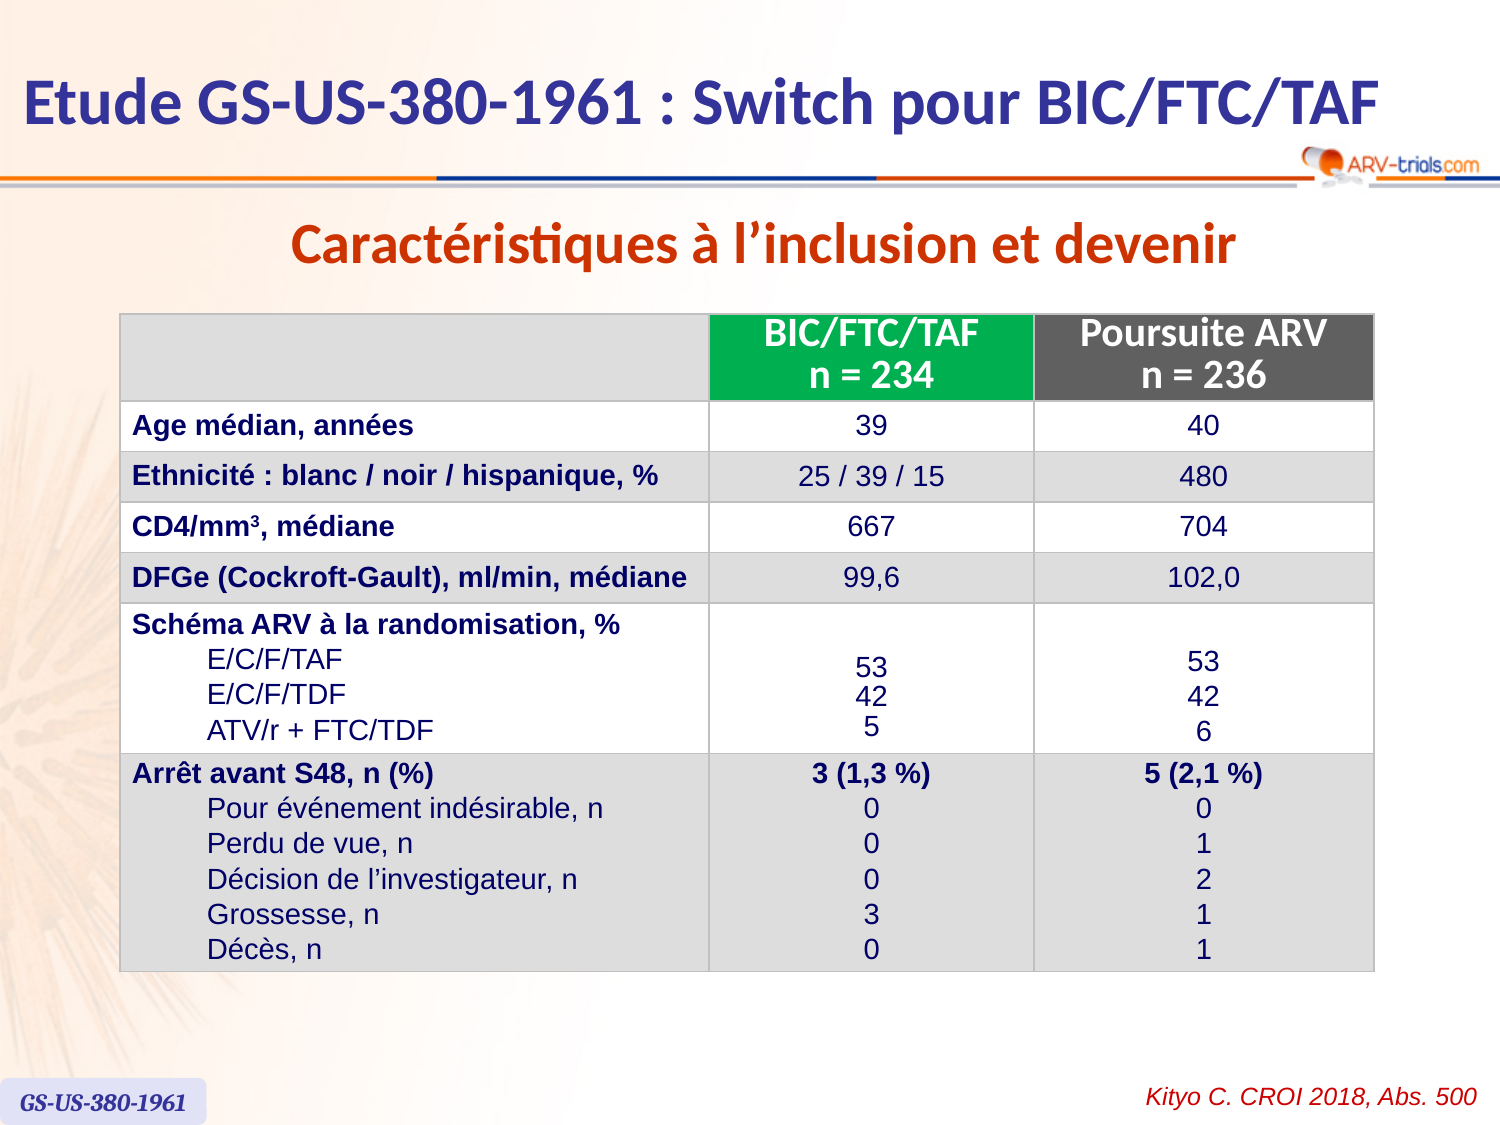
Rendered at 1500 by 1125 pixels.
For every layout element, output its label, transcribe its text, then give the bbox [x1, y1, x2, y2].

title Etude GS-US-380-1961 : Switch pour BIC/FTC/TAF [8, 6, 1424, 190]
table_cell Arrêt avant S48, n (%) Pour événement indésirable, n Perdu de vue, n Décision de l’investigateur, n Grossesse, n Décès, n [121, 754, 708, 971]
text_box Caractéristiques à l’inclusion et devenir [147, 236, 1381, 283]
table_cell 704 [1035, 503, 1373, 552]
table_cell 3 (1,3 %) 0 0 0 3 0 [710, 754, 1033, 971]
table_header [121, 315, 708, 400]
table_cell 5 (2,1 %) 0 1 2 1 1 [1035, 754, 1373, 971]
table_cell Ethnicité : blanc / noir / hispanique, % [121, 452, 708, 501]
picture [0, 0, 1500, 1125]
table_cell 40 [1035, 402, 1373, 451]
table_cell Age médian, années [121, 402, 708, 451]
table_cell 25 / 39 / 15 [710, 452, 1033, 501]
table_cell DFGe (Cockroft-Gault), ml/min, médiane [121, 553, 708, 602]
table_cell 102,0 [1035, 553, 1373, 602]
table_cell CD4/mm3, médiane [121, 503, 708, 552]
table_cell 53 42 6 [1035, 604, 1373, 753]
table_header BIC/FTC/TAF n = 234 [710, 315, 1033, 400]
table_cell 99,6 [710, 553, 1033, 602]
table_cell 480 [1035, 452, 1373, 501]
table_cell Schéma ARV à la randomisation, % E/C/F/TAF E/C/F/TDF ATV/r + FTC/TDF [121, 604, 708, 753]
text_box Kityo C. CROI 2018, Abs. 500 [967, 1073, 1493, 1118]
table_cell 53 42 5 [710, 604, 1033, 753]
table_cell 39 [710, 402, 1033, 451]
table_cell 667 [710, 503, 1033, 552]
text_box GS-US-380-1961 [0, 1077, 207, 1125]
table_header Poursuite ARV n = 236 [1035, 315, 1373, 400]
